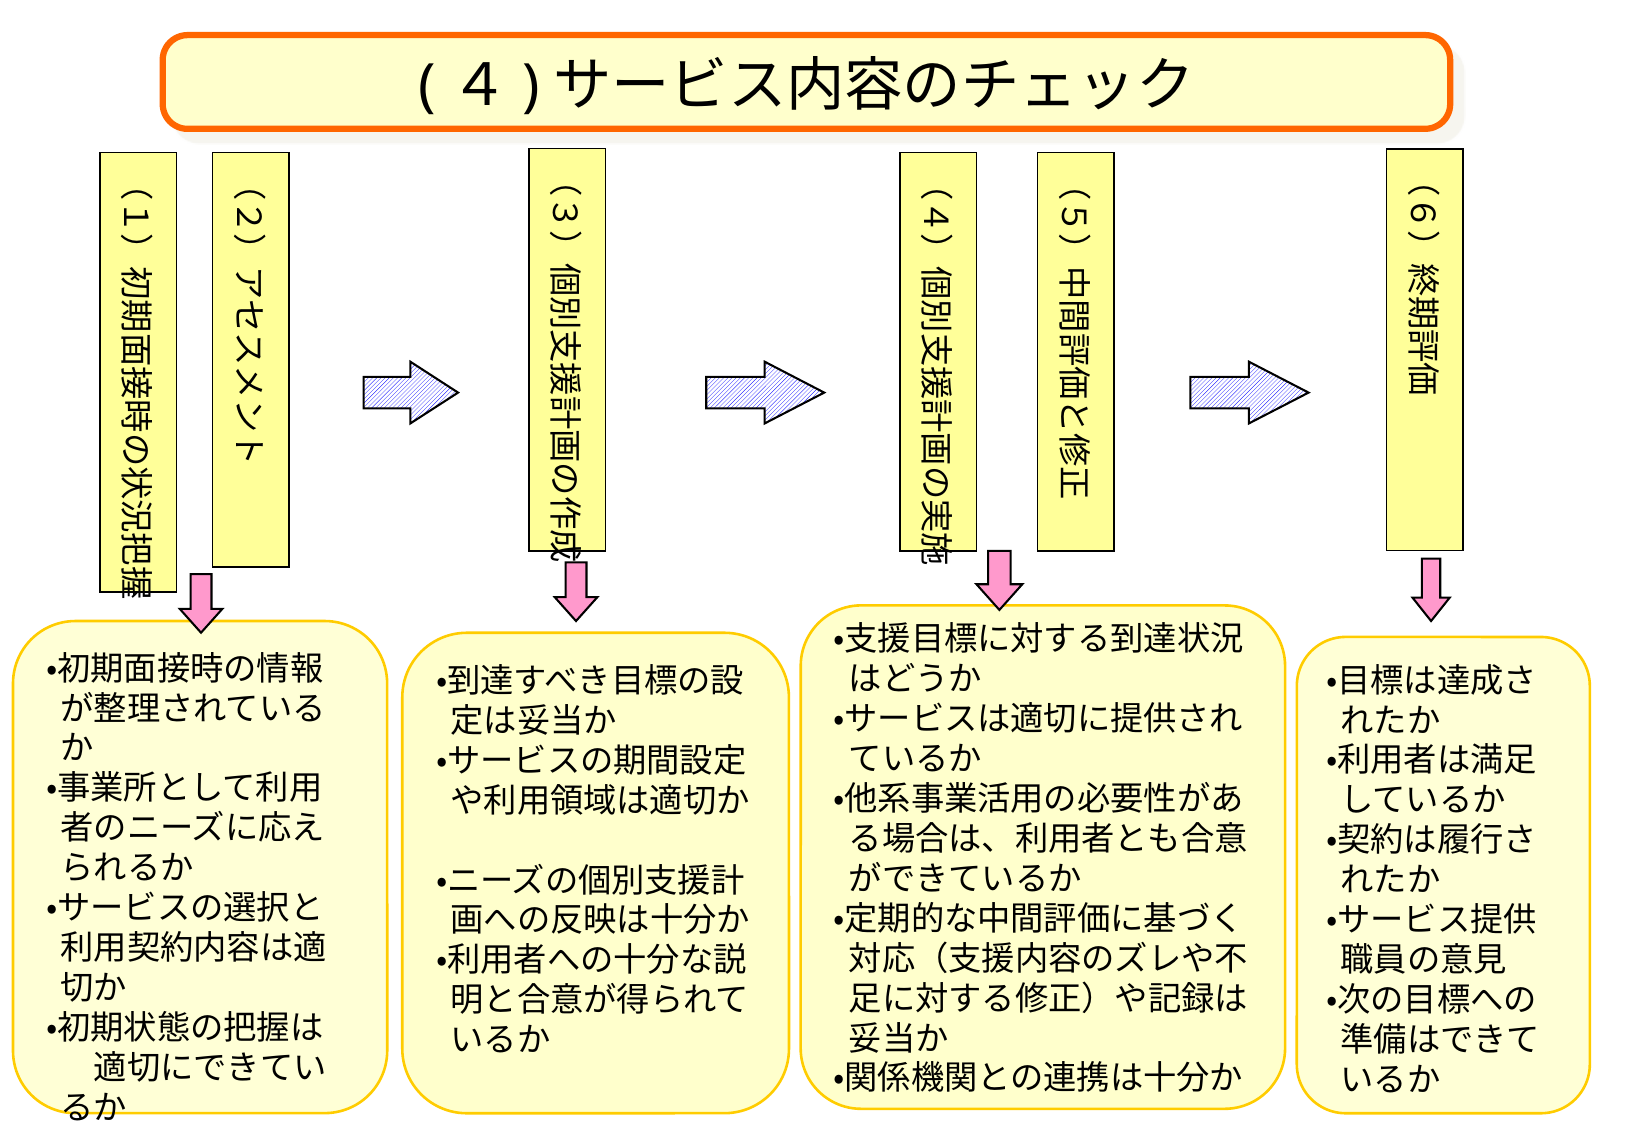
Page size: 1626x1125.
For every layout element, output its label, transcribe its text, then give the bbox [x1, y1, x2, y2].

text_box （１）初期面接時の状況把握 [99, 152, 177, 592]
text_box [976, 550, 1023, 610]
text_box ・目標は達成されたか ・利用者は満足しているか ・契約は履行されたか ・サービス提供職員の意見 ・次の目標への準備はできているか [1296, 636, 1590, 1114]
text_box [1412, 558, 1450, 622]
text_box [706, 361, 825, 424]
text_box [179, 574, 223, 633]
text_box [554, 562, 598, 622]
text_box （６）終期評価 [1386, 148, 1464, 551]
text_box （３）個別支援計画の作成 [528, 148, 606, 551]
text_box （５）中間評価と修正 [1037, 152, 1114, 551]
text_box (４)サービス内容のチェック [162, 35, 1451, 129]
text_box [363, 361, 459, 424]
text_box （４）個別支援計画の実施 [899, 152, 977, 551]
text_box ・到達すべき目標の設定は妥当か ・サービスの期間設定や利用領域は適切か ・ニーズの個別支援計画への反映は十分か ・利用者への十分な説明と合意が得られているか [402, 632, 789, 1114]
text_box ・支援目標に対する到達状況はどうか ・サービスは適切に提供されているか ・他系事業活用の必要性がある場合は、利用者とも合意ができているか ・定期的な中間評価に基づく対応（支援内容のズレや不足に対する修正）や記録は妥当か ・関係機関との連携は十分か [800, 605, 1286, 1109]
text_box ・初期面接時の情報が整理されているか ・事業所として利用者のニーズに応えられるか ・サービスの選択と利用契約内容は適切か ・初期状態の把握は 適切にできているか [12, 621, 388, 1114]
text_box （２）アセスメント [212, 152, 289, 567]
text_box [1190, 361, 1309, 424]
